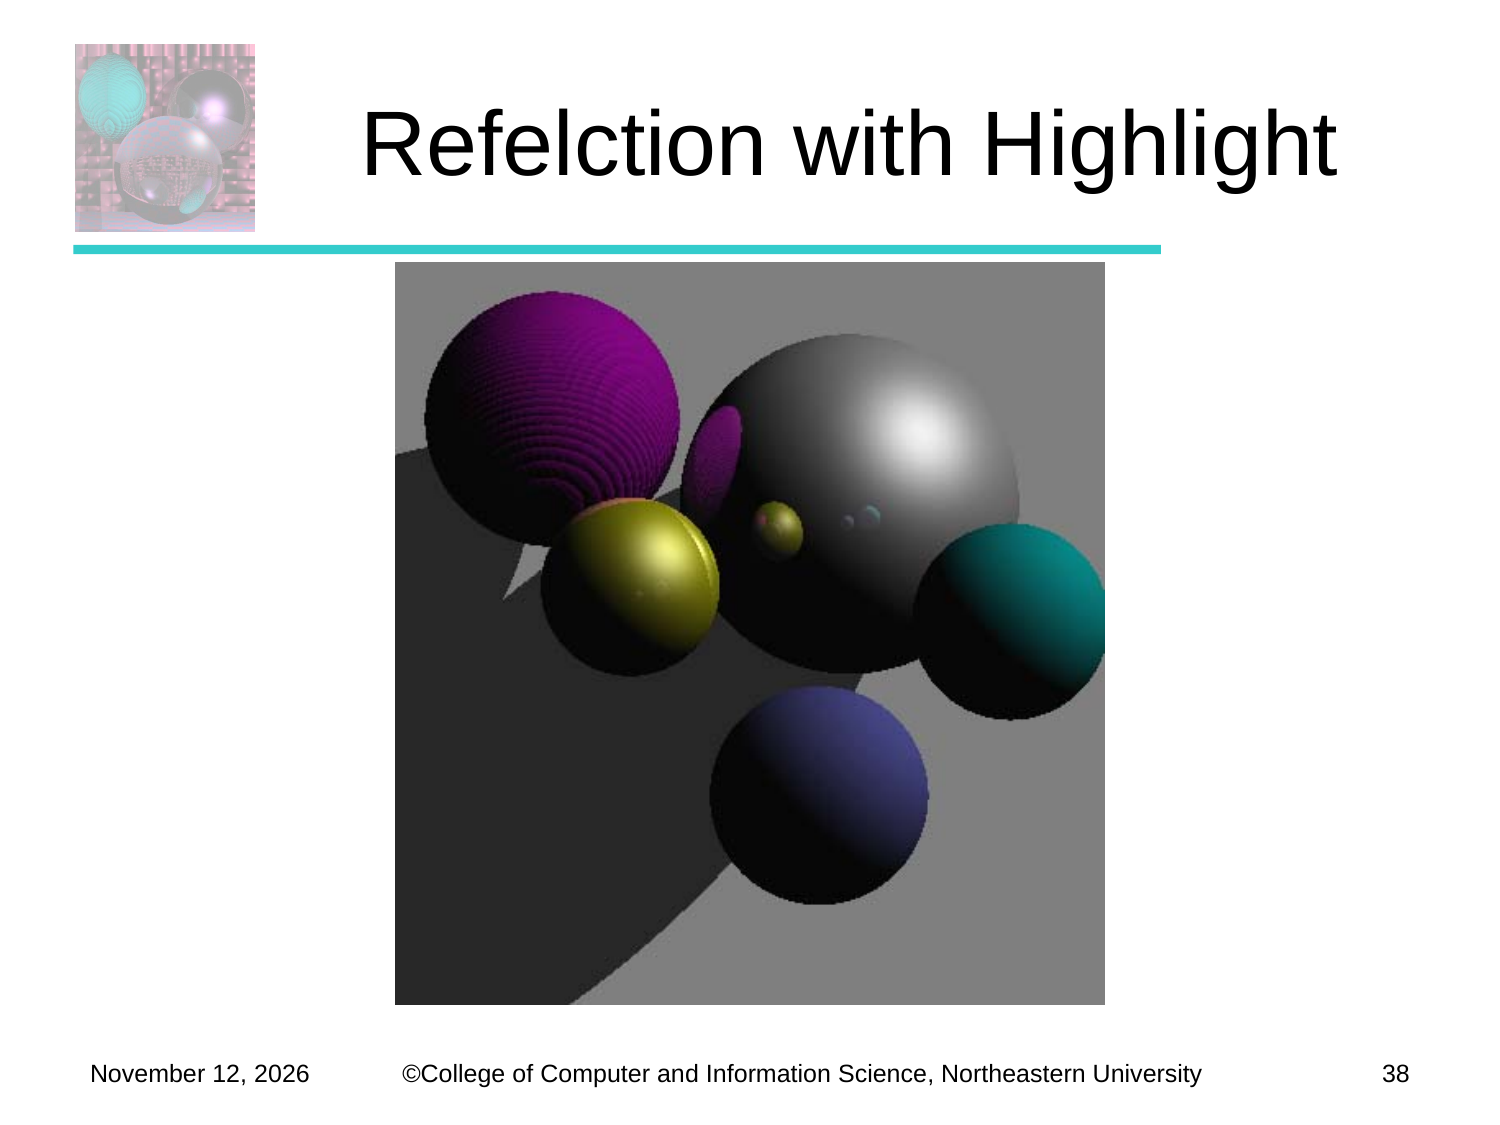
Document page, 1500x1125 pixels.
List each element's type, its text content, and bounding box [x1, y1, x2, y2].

title Refelction with Highlight [274, 44, 1426, 233]
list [394, 262, 1105, 1006]
slide_number 38 [1299, 1049, 1426, 1103]
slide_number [74, 1049, 338, 1101]
picture [75, 44, 255, 232]
